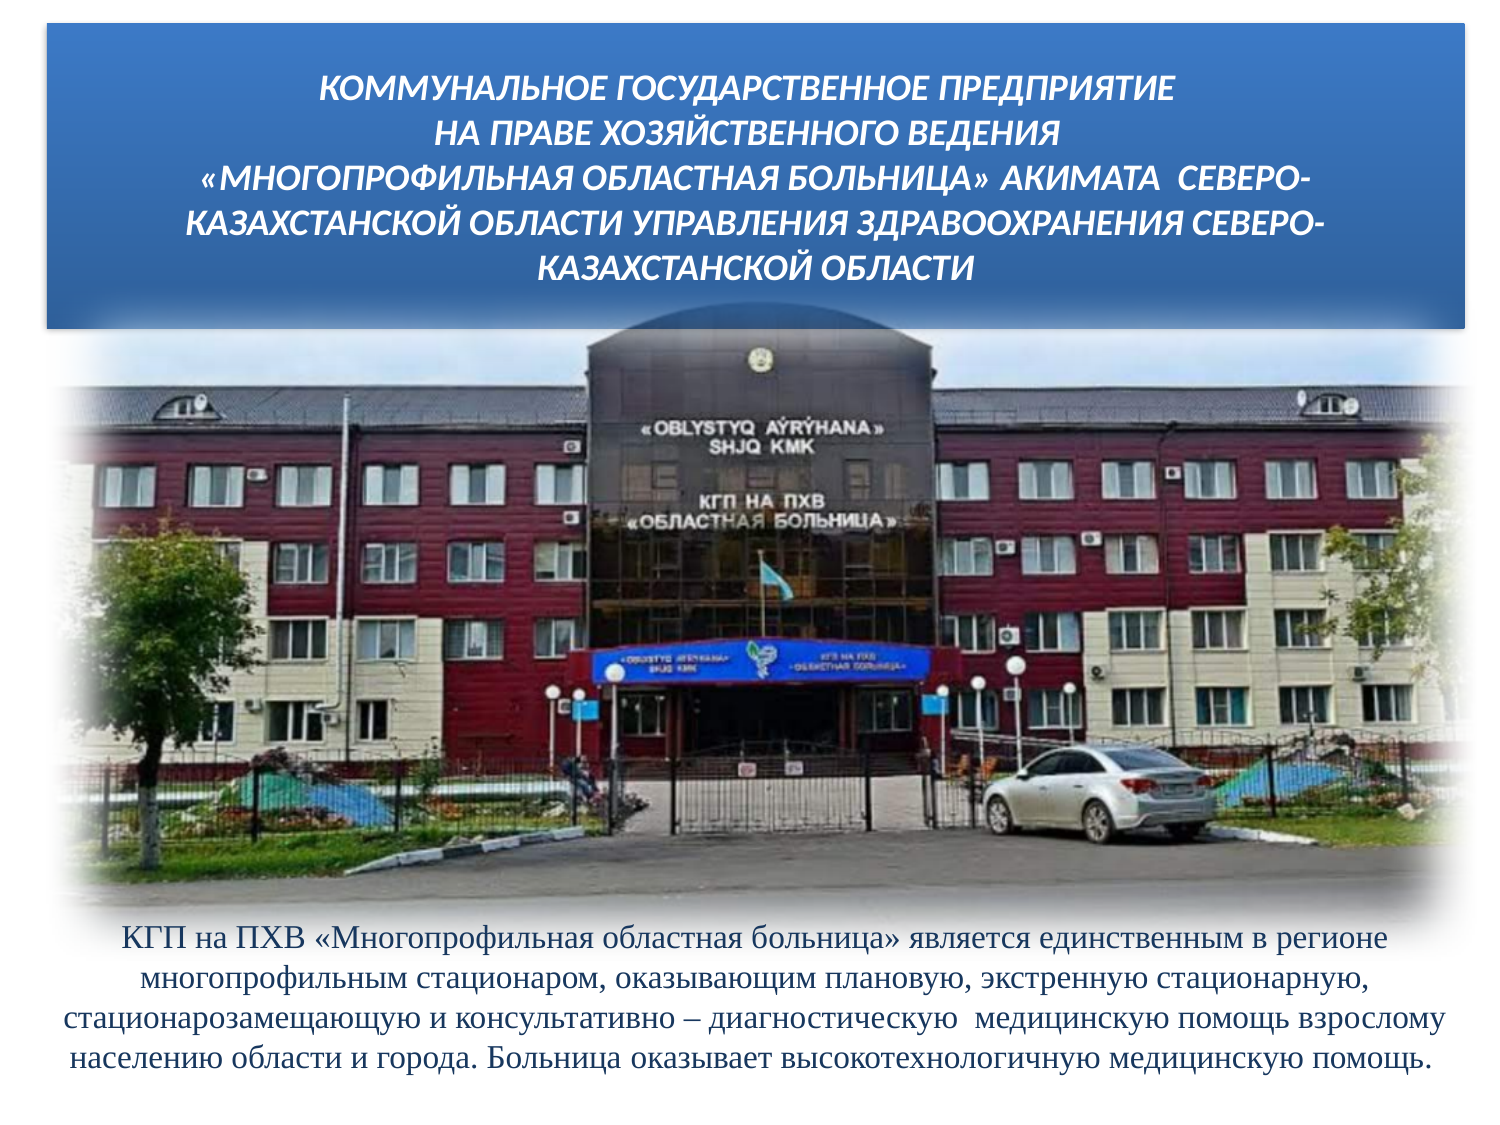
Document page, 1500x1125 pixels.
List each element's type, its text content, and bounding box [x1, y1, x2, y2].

title КОММУНАЛЬНОЕ ГОСУДАРСТВЕННОЕ ПРЕДПРИЯТИЕ НА ПРАВЕ ХОЗЯЙСТВЕННОГО ВЕДЕНИЯ «МНОГОПРОФИЛЬНАЯ ОБЛАСТНАЯ БОЛЬНИЦА» АКИМАТА СЕВЕРО-КАЗАХСТАНСКОЙ ОБЛАСТИ УПРАВЛЕНИЯ ЗДРАВООХРАНЕНИЯ СЕВЕРО-КАЗАХСТАНСКОЙ ОБЛАСТИ [46, 23, 1465, 280]
text_box КГП на ПХВ «Многопрофильная областная больница» является единственным в регионе многопрофильным стационаром, оказывающим плановую, экстренную стационарную, стационарозамещающую и консультативно – диагностическую медицинскую помощь взрослому населению области и города. Больница оказывает высокотехнологичную медицинскую помощь. [35, 907, 1477, 1083]
picture [46, 280, 1477, 962]
